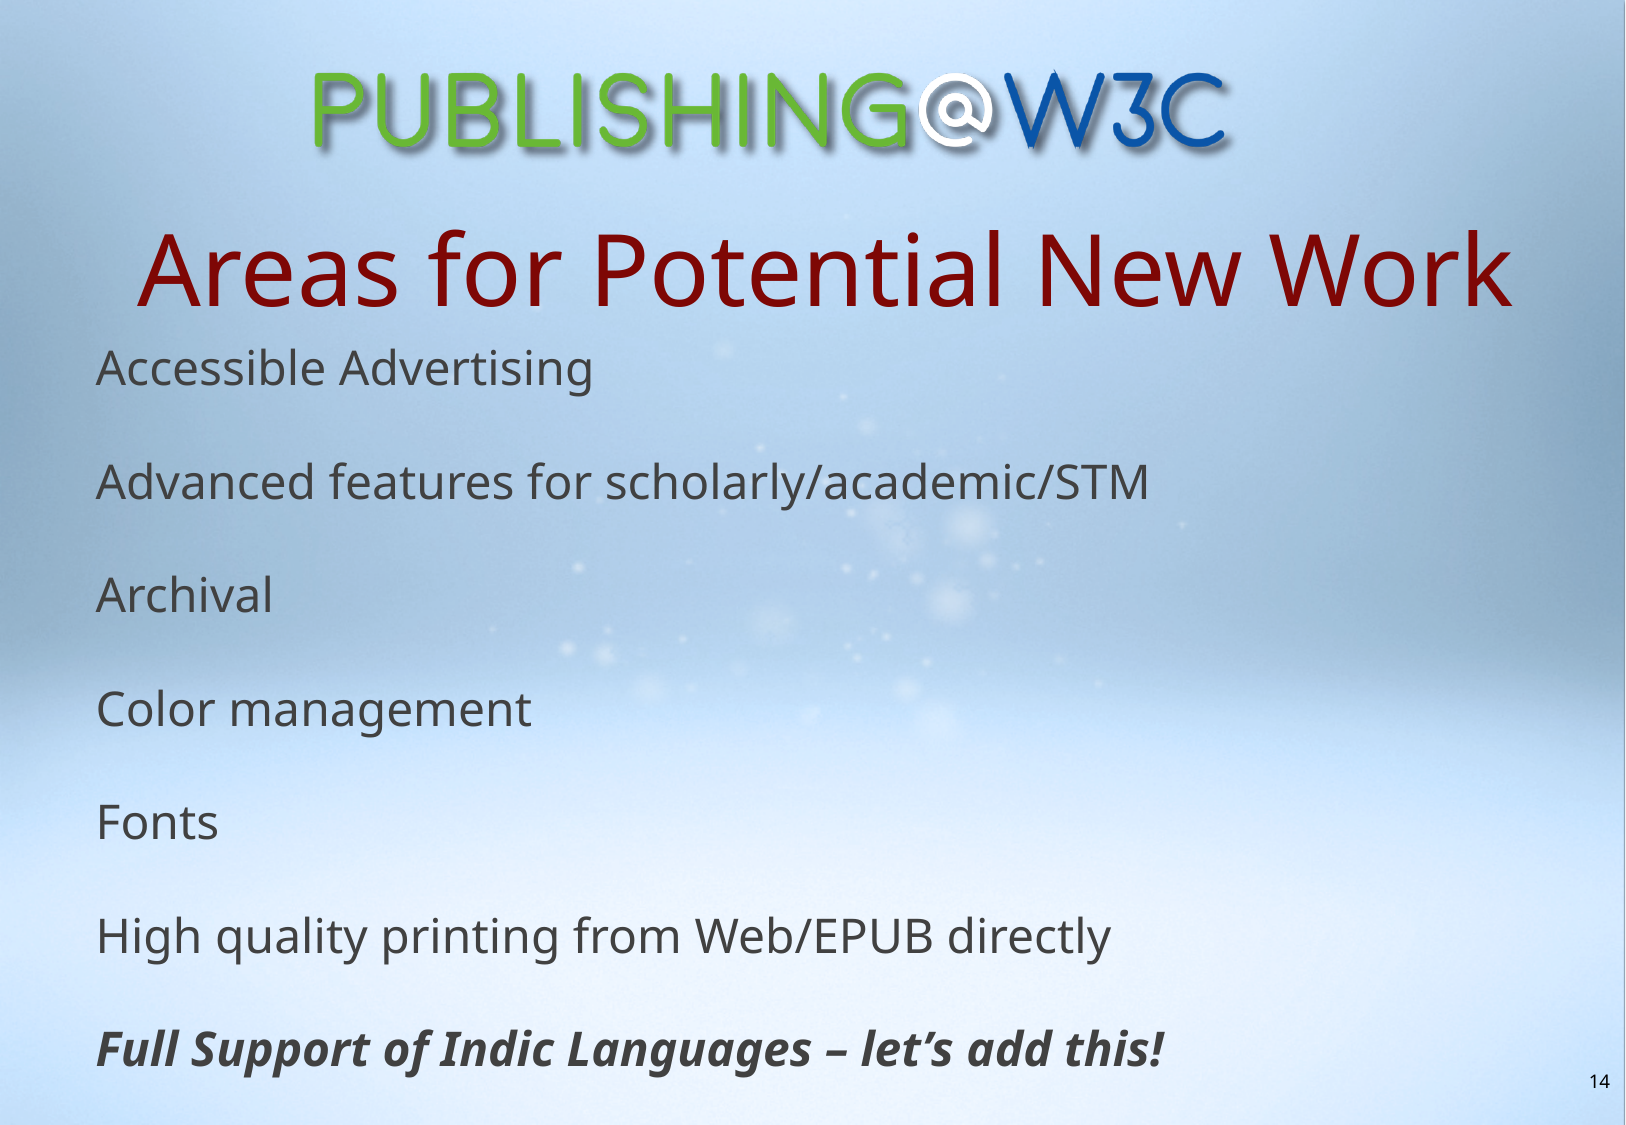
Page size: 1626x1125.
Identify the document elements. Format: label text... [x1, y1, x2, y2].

list Accessible Advertising Advanced features for scholarly/academic/STM Archival Color management Fonts High quality printing from Web/EPUB directly Full Support of Indic Languages – let’s add this! [95, 337, 1559, 1080]
picture [0, 0, 1626, 1125]
title Areas for Potential New Work [130, 173, 1523, 337]
